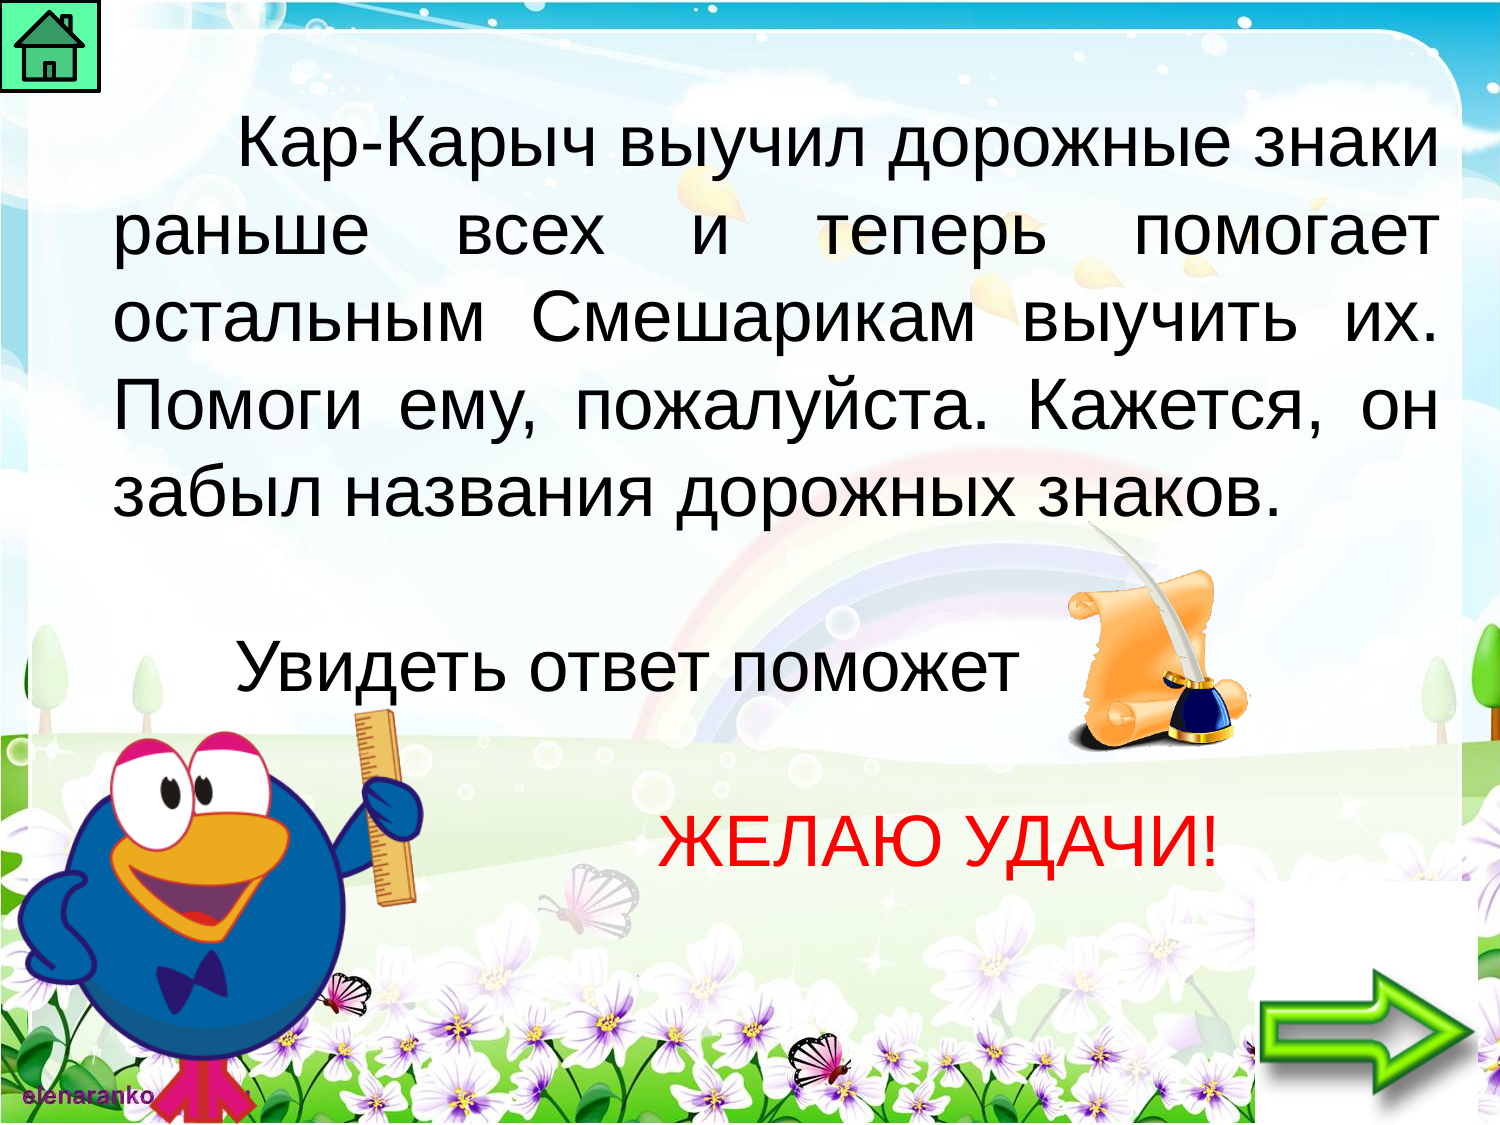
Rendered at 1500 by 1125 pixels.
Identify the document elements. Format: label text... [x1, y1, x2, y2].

text_box [0, 0, 101, 93]
text_box Кар-Карыч выучил дорожные знаки раньше всех и теперь помогает остальным Смешарикам выучить их. Помоги ему, пожалуйста. Кажется, он забыл названия дорожных знаков. Увидеть ответ поможет ЖЕЛАЮ УДАЧИ! [98, 86, 1457, 944]
picture [1057, 518, 1267, 760]
picture [0, 0, 1500, 1125]
